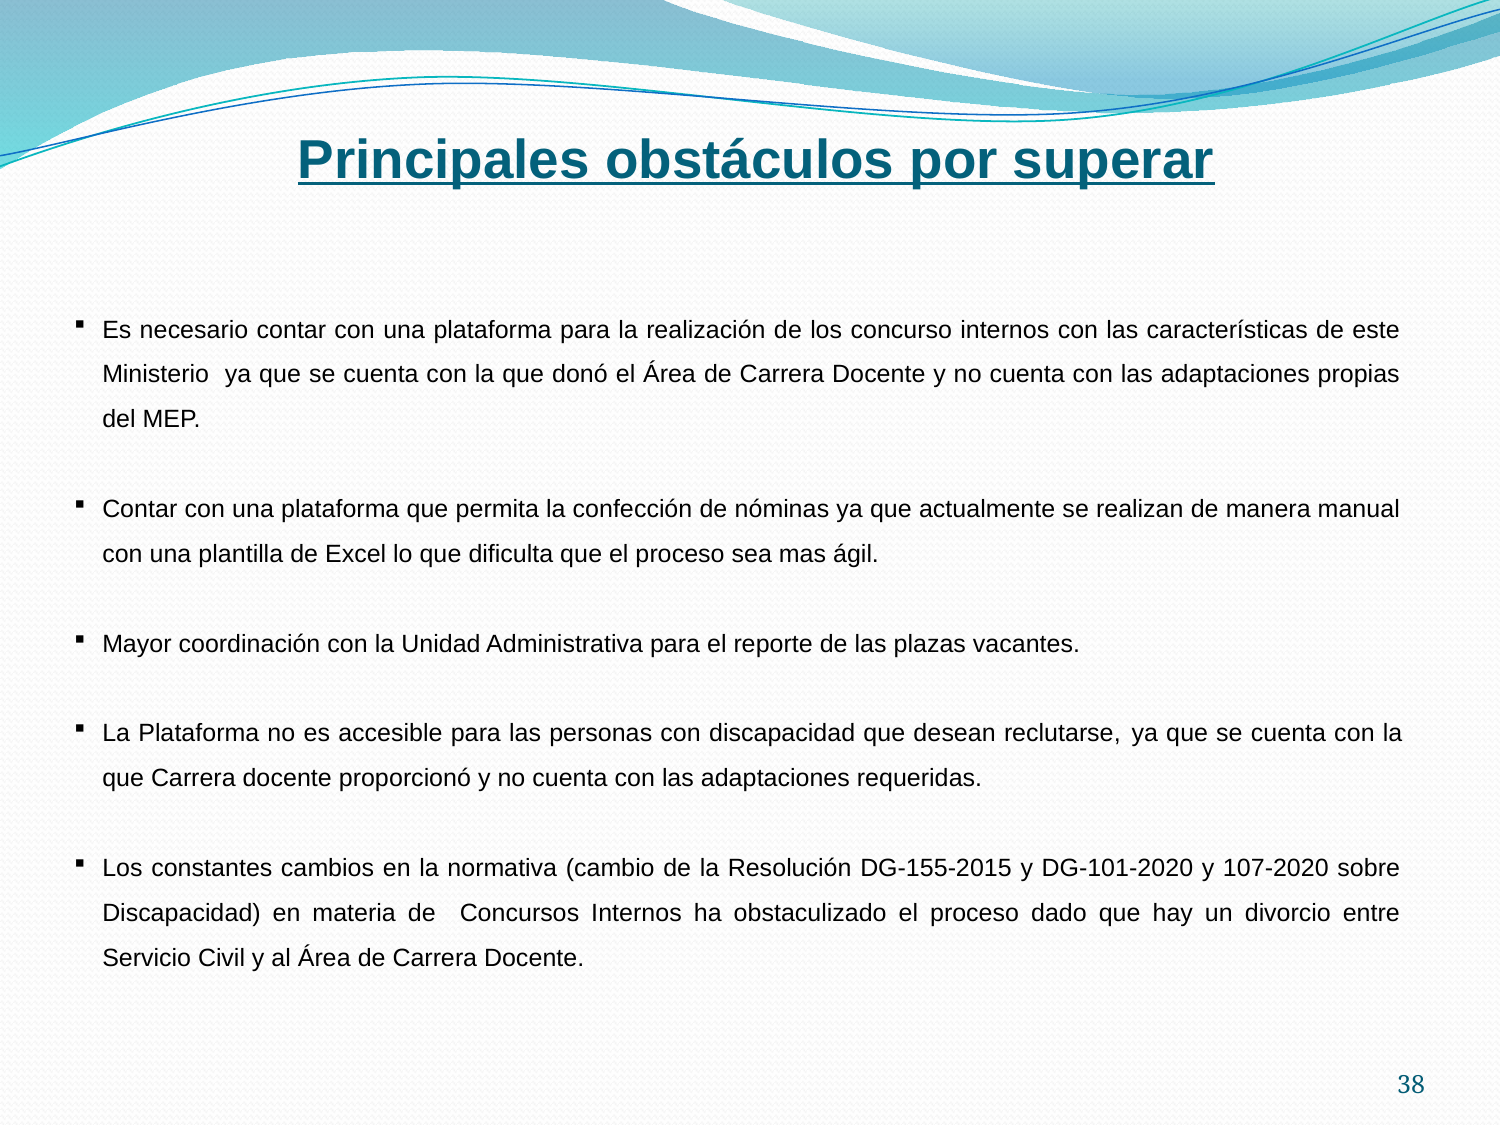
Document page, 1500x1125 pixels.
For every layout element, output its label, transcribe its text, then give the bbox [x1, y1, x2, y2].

title Principales obstáculos por superar [75, 115, 1438, 256]
text_box Es necesario contar con una plataforma para la realización de los concurso internos con las características de este Ministerio ya que se cuenta con la que donó el Área de Carrera Docente y no cuenta con las adaptaciones propias del MEP. Contar con una plataforma que permita la confección de nóminas ya que actualmente se realizan de manera manual con una plantilla de Excel lo que dificulta que el proceso sea mas ágil. Mayor coordinación con la Unidad Administrativa para el reporte de las plazas vacantes. La Plataforma no es accesible para las personas con discapacidad que desean reclutarse, ya que se cuenta con la que Carrera docente proporcionó y no cuenta con las adaptaciones requeridas. Los constantes cambios en la normativa (cambio de la Resolución DG-155-2015 y DG-101-2020 y 107-2020 sobre Discapacidad) en materia de Concursos Internos ha obstaculizado el proceso dado que hay un divorcio entre Servicio Civil y al Área de Carrera Docente. [59, 290, 1418, 1114]
slide_number 38 [1418, 1042, 1425, 1103]
